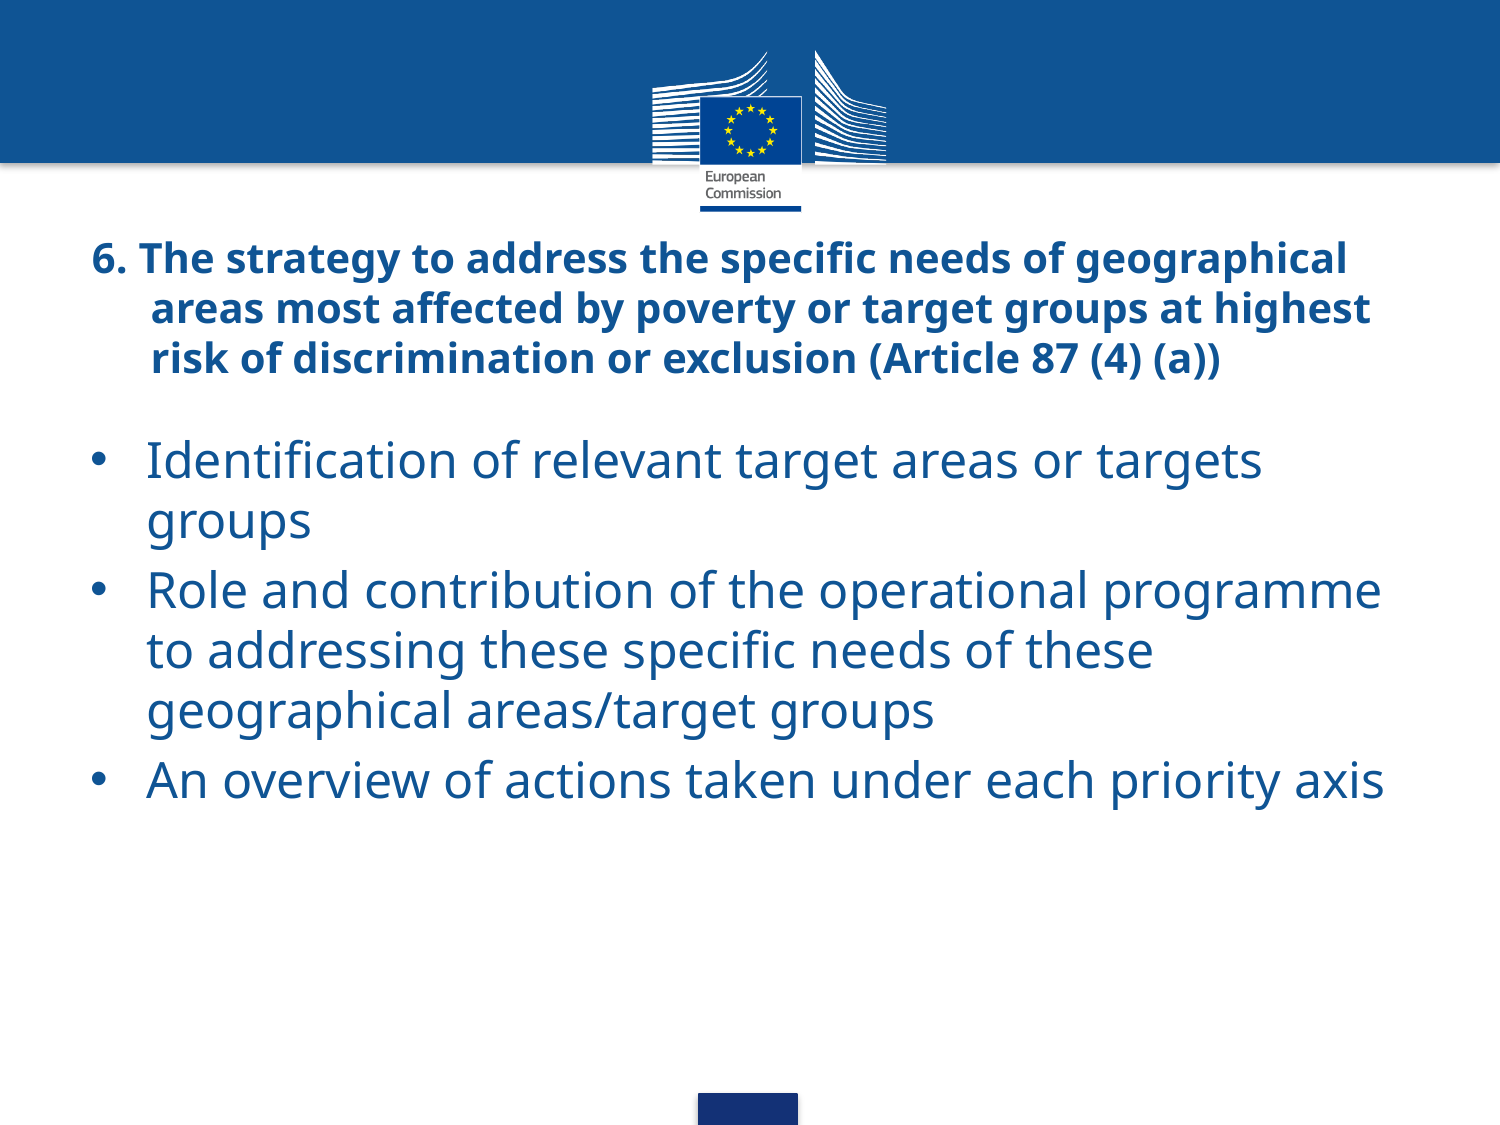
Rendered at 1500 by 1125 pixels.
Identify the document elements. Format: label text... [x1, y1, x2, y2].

title 6. The strategy to address the specific needs of geographical areas most affected by poverty or target groups at highest risk of discrimination or exclusion (Article 87 (4) (a)) [76, 255, 1428, 410]
list Identification of relevant target areas or targets groups Role and contribution of the operational programme to addressing these specific needs of these geographical areas/target groups An overview of actions taken under each priority axis [74, 420, 1426, 1018]
